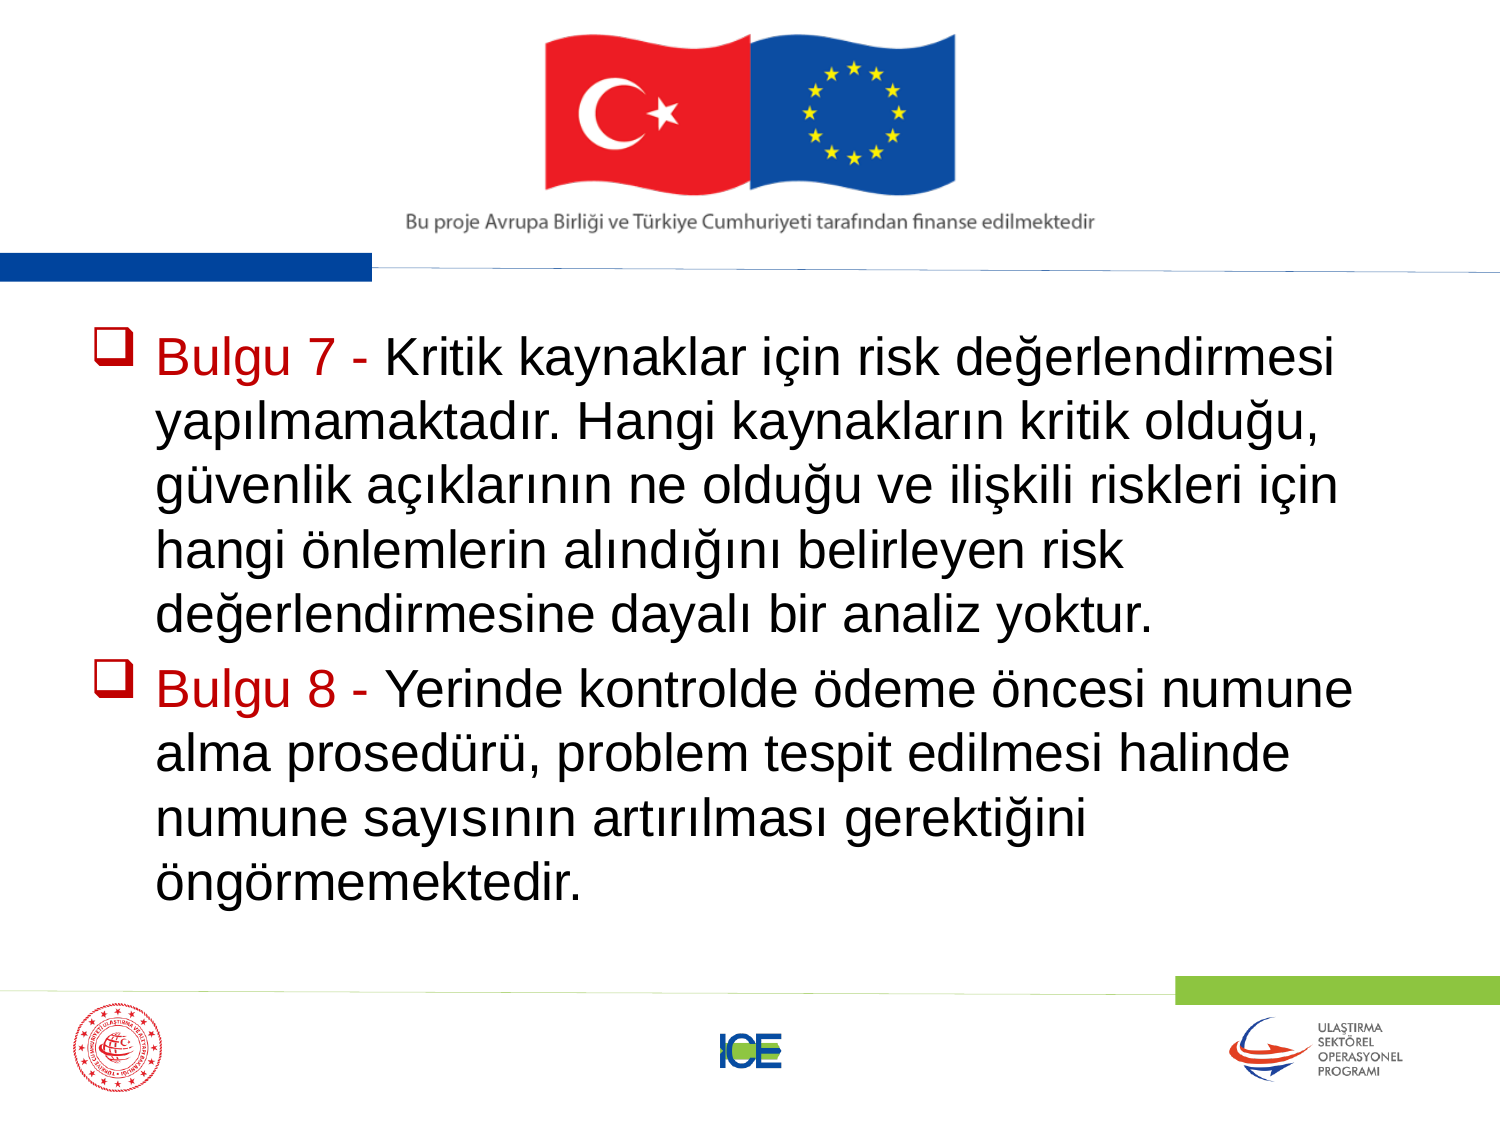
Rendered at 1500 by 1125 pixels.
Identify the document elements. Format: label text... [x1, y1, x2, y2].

picture [73, 1003, 162, 1092]
picture [394, 19, 1108, 246]
list Bulgu 7 - Kritik kaynaklar için risk değerlendirmesi yapılmamaktadır. Hangi kaynakların kritik olduğu, güvenlik açıklarının ne olduğu ve ilişkili riskleri için hangi önlemlerin alındığını belirleyen risk değerlendirmesine dayalı bir analiz yoktur. Bulgu 8 - Yerinde kontrolde ödeme öncesi numune alma prosedürü, problem tespit edilmesi halinde numune sayısının artırılması gerektiğini öngörmemektedir. [75, 314, 1425, 929]
picture [1207, 1002, 1424, 1096]
picture [715, 1027, 784, 1073]
